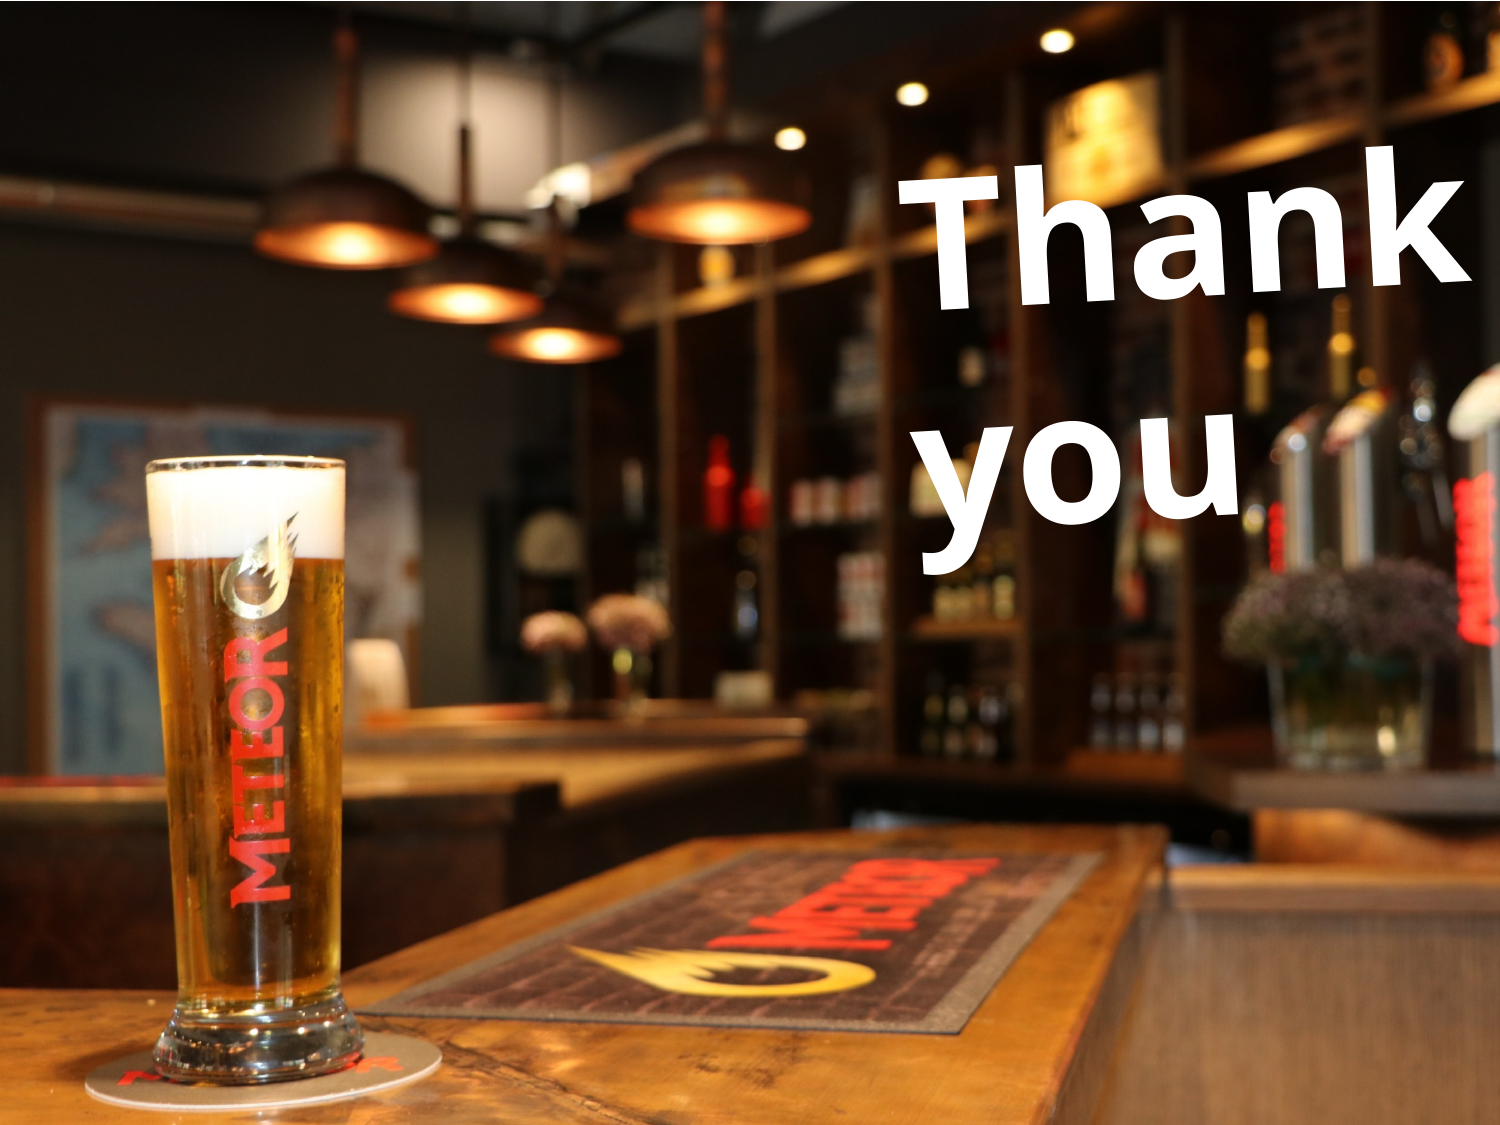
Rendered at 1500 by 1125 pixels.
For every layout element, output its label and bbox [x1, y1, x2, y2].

list [0, 1, 1500, 1125]
